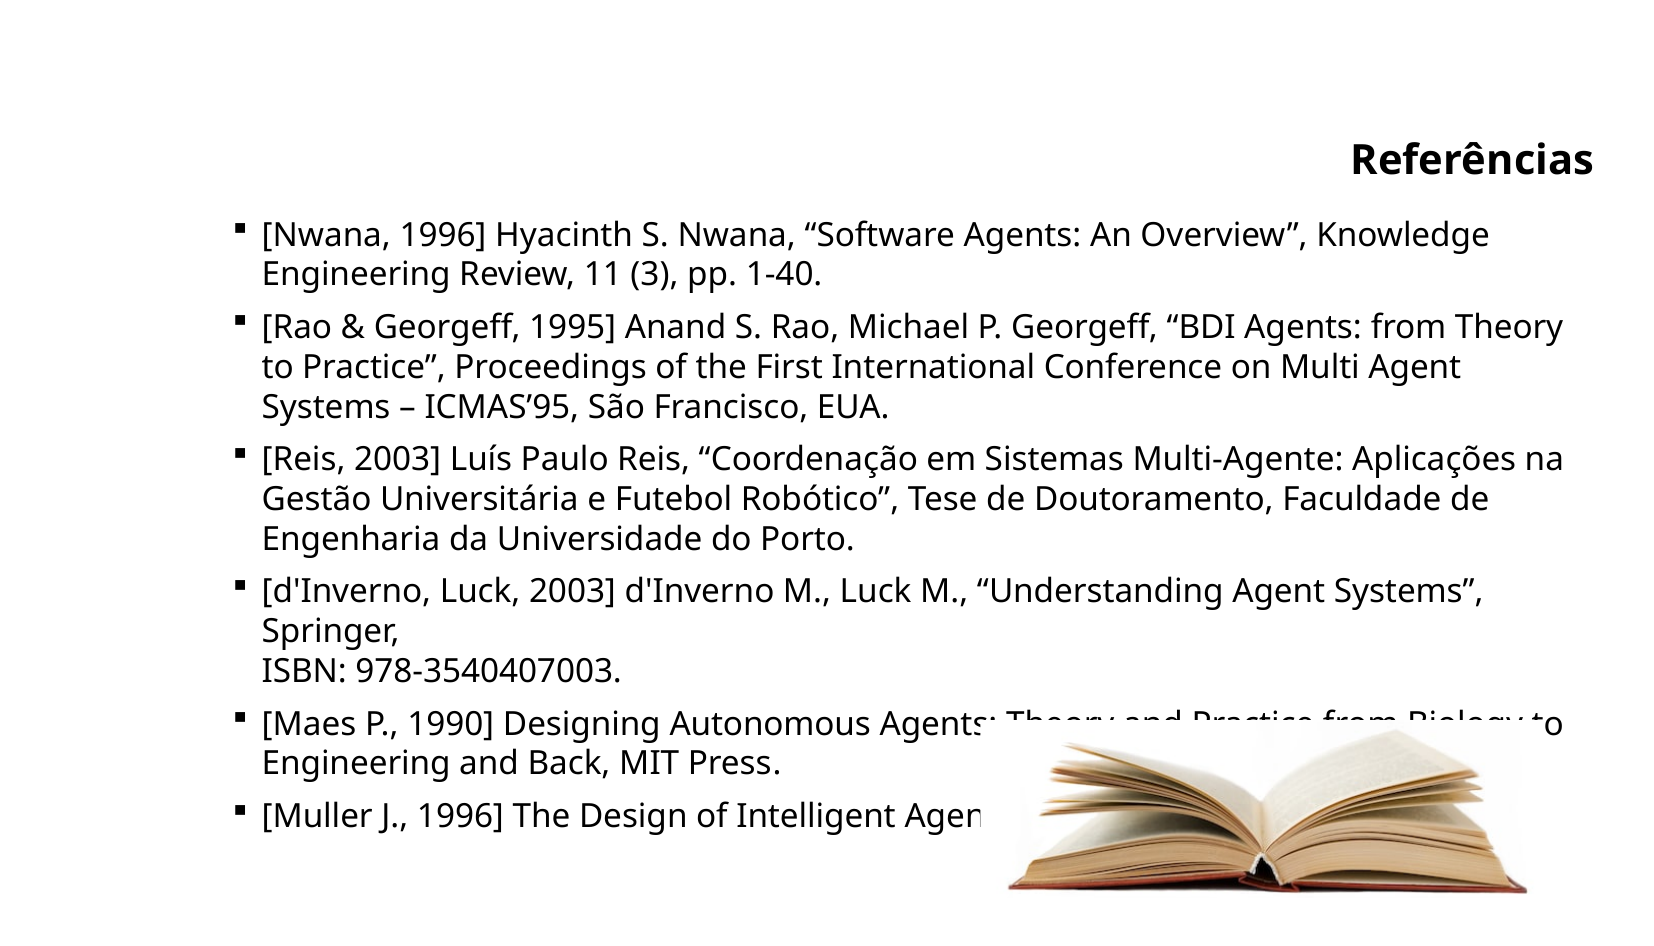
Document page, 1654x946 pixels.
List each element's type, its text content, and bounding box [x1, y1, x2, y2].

picture [980, 720, 1544, 898]
list [Nwana, 1996] Hyacinth S. Nwana, “Software Agents: An Overview”, Knowledge Engineering Review, 11 (3), pp. 1-40. [Rao & Georgeff, 1995] Anand S. Rao, Michael P. Georgeff, “BDI Agents: from Theory to Practice”, Proceedings of the First International Conference on Multi Agent Systems – ICMAS’95, São Francisco, EUA. [Reis, 2003] Luís Paulo Reis, “Coordenação em Sistemas Multi-Agente: Aplicações na Gestão Universitária e Futebol Robótico”, Tese de Doutoramento, Faculdade de Engenharia da Universidade do Porto. [d'Inverno, Luck, 2003] d'Inverno M., Luck M., “Understanding Agent Systems”, Springer, ISBN: 978-3540407003. [Maes P., 1990] Designing Autonomous Agents: Theory and Practice from Biology to Engineering and Back, MIT Press. [Muller J., 1996] The Design of Intelligent Agents: a Layered Approach, Springer. [232, 212, 1592, 833]
title Referências [236, 132, 1595, 251]
